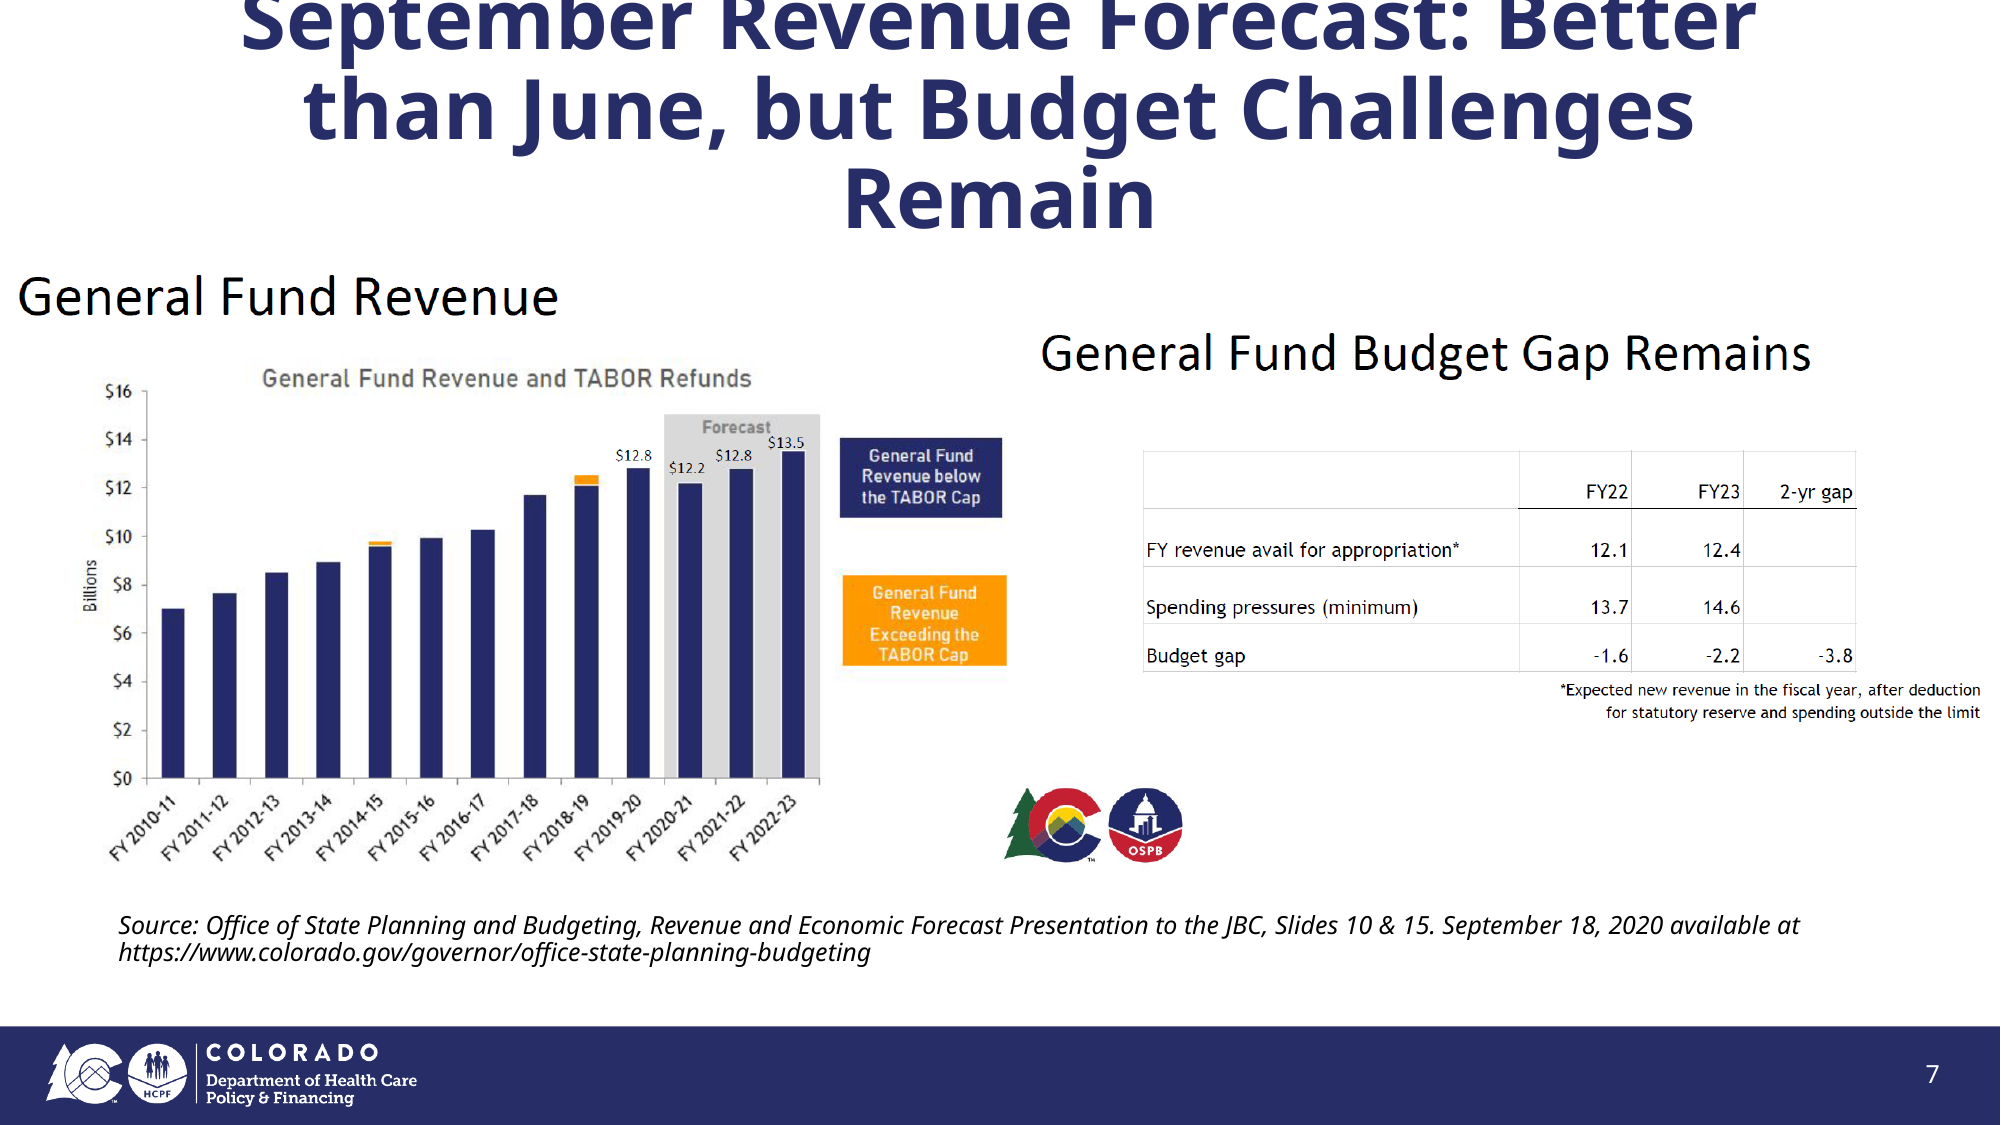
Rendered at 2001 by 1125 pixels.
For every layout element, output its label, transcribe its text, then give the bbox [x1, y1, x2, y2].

picture [0, 262, 2000, 873]
title September Revenue Forecast: Better than June, but Budget Challenges Remain [137, 33, 1863, 192]
slide_number 7 [1504, 1045, 1955, 1106]
picture [45, 1043, 417, 1107]
list Source: Office of State Planning and Budgeting, Revenue and Economic Forecast Presentation to the JBC, Slides 10 & 15. September 18, 2020 available at https://www.colorado.gov/governor/office-state-planning-budgeting [103, 905, 1863, 1028]
